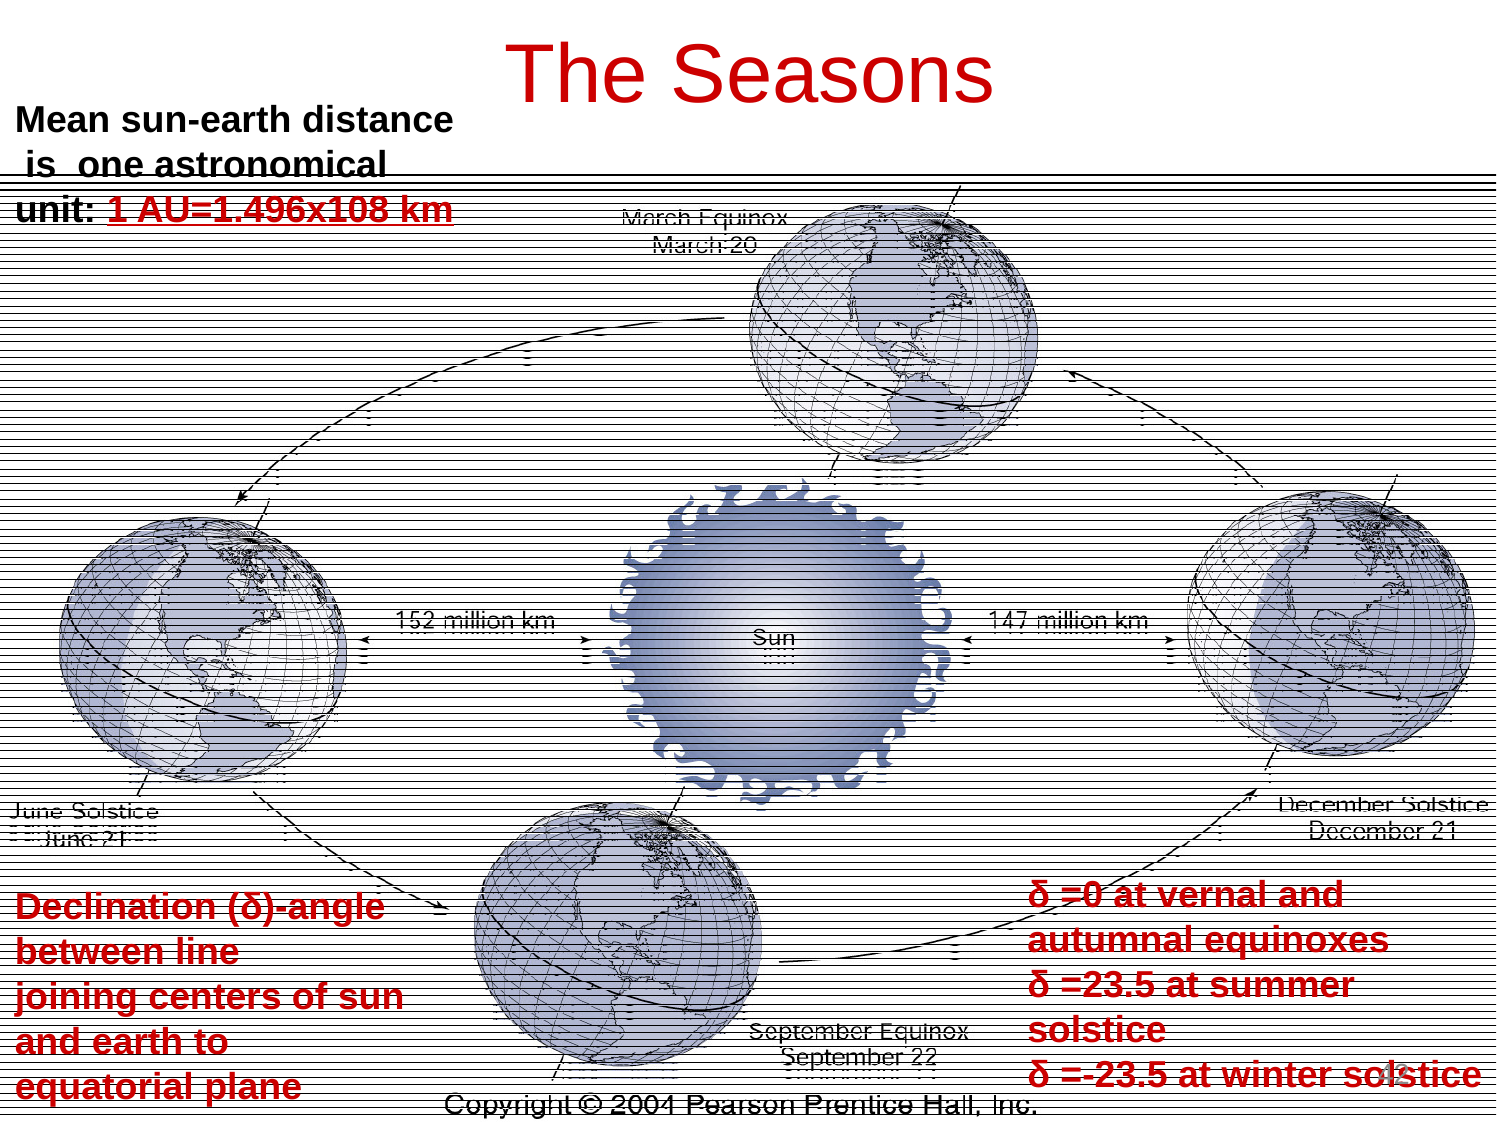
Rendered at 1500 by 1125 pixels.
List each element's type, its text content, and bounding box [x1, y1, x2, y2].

text_box The Seasons [74, 0, 1425, 138]
picture [0, 174, 1500, 1125]
text_box Mean sun-earth distance is one astronomical unit: 1 AU=1.496x108 km [0, 87, 475, 174]
